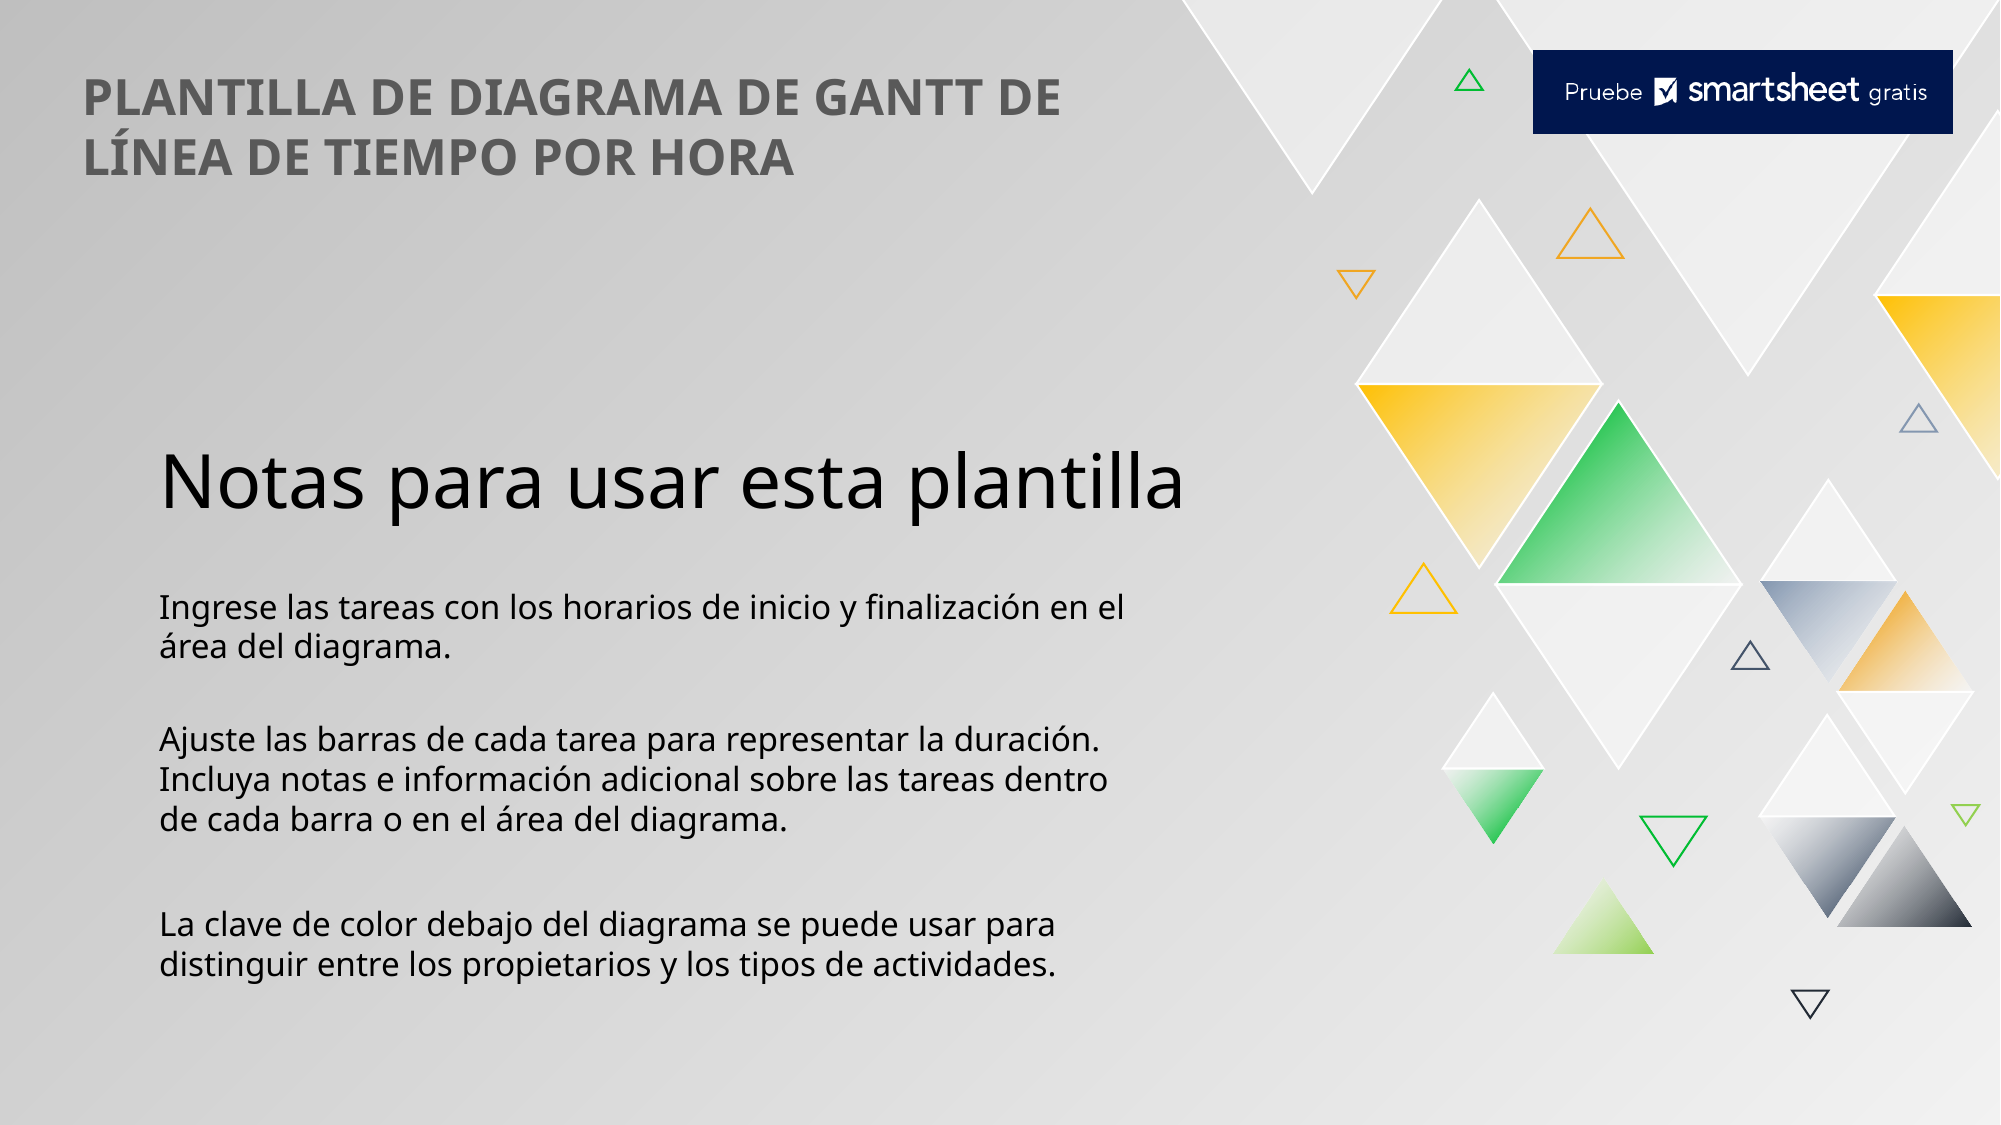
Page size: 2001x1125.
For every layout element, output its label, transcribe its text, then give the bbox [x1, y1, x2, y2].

text_box PLANTILLA DE DIAGRAMA DE GANTT DE LÍNEA DE TIEMPO POR HORA [67, 57, 1181, 193]
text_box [1181, 0, 2000, 1018]
text_box Ingrese las tareas con los horarios de inicio y finalización en el área del diagrama. Ajuste las barras de cada tarea para representar la duración. Incluya notas e información adicional sobre las tareas dentro de cada barra o en el área del diagrama. La clave de color debajo del diagrama se puede usar para distinguir entre los propietarios y los tipos de actividades. [144, 578, 1149, 990]
picture [1532, 50, 1954, 134]
text_box Notas para usar esta plantilla [144, 425, 1181, 531]
